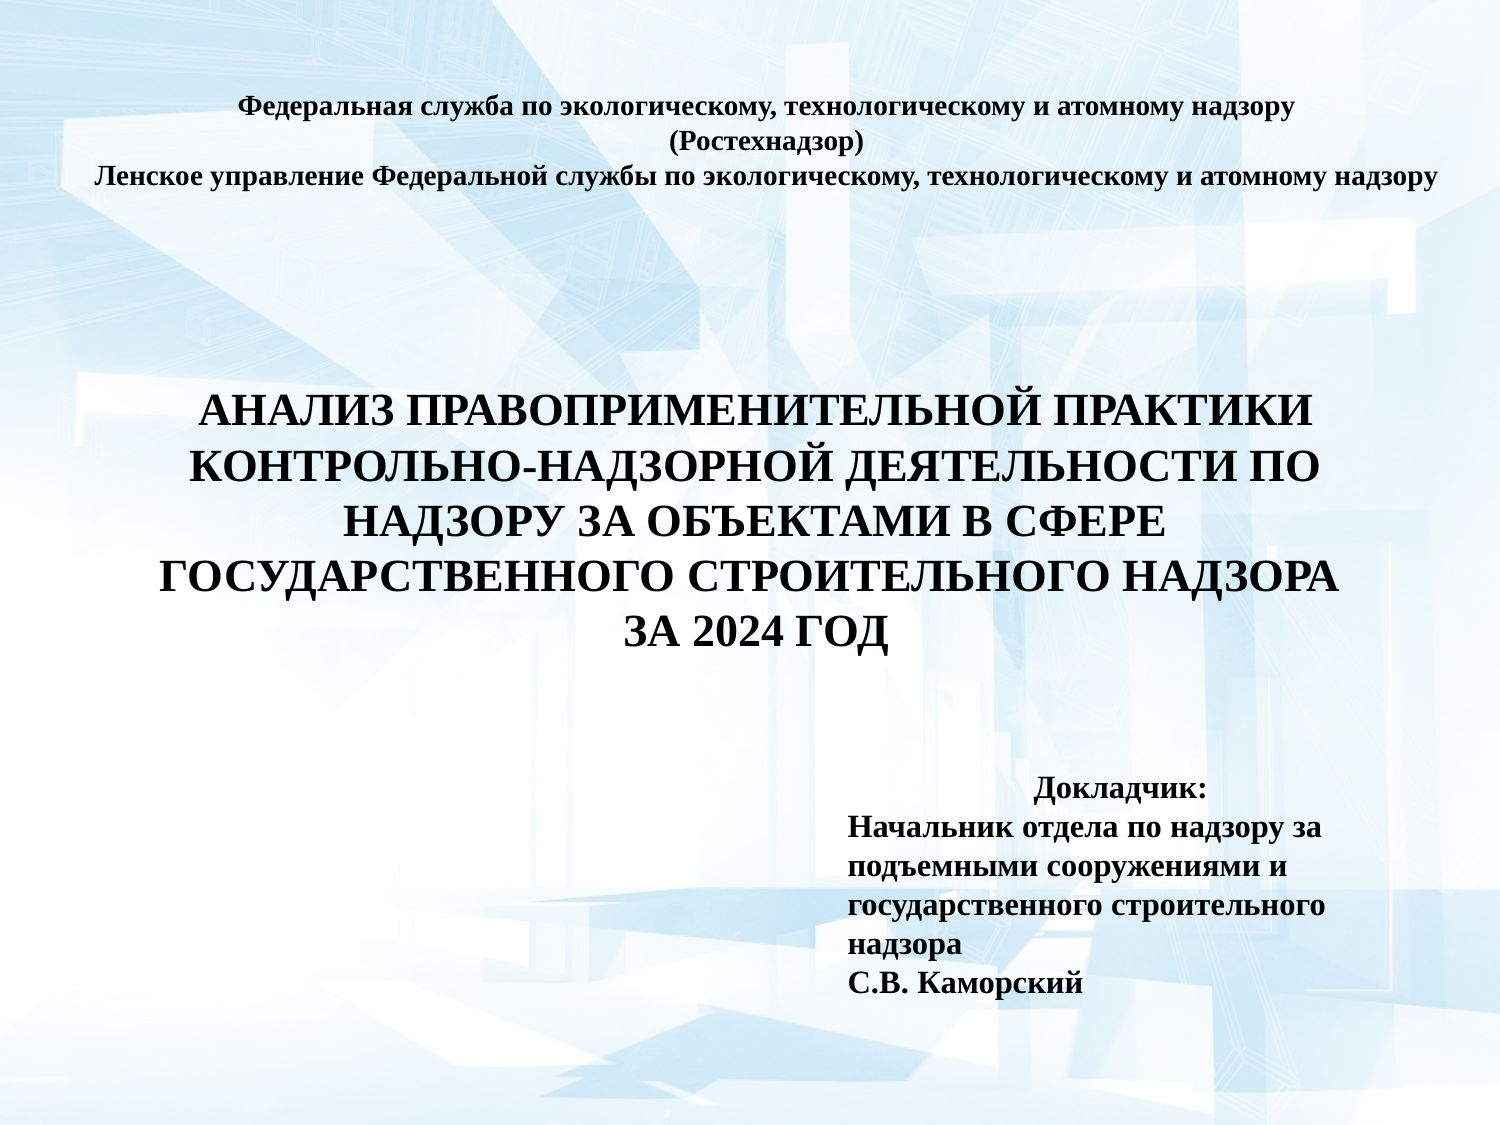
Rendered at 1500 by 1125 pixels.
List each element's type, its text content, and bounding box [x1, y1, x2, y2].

list АНАЛИЗ ПРАВОПРИМЕНИТЕЛЬНОЙ ПРАКТИКИ КОНТРОЛЬНО-НАДЗОРНОЙ ДЕЯТЕЛЬНОСТИ ПО НАДЗОРУ ЗА ОБЪЕКТАМИ В СФЕРЕ ГОСУДАРСТВЕННОГО СТРОИТЕЛЬНОГО НАДЗОРА ЗА 2024 ГОД Докладчик: Начальник отдела по надзору за подъемными сооружениями и государственного строительного надзора С.В. Каморский [100, 262, 1412, 1024]
title Федеральная служба по экологическому, технологическому и атомному надзору (Ростехнадзор) Ленское управление Федеральной службы по экологическому, технологическому и атомному надзору [75, 45, 1459, 233]
